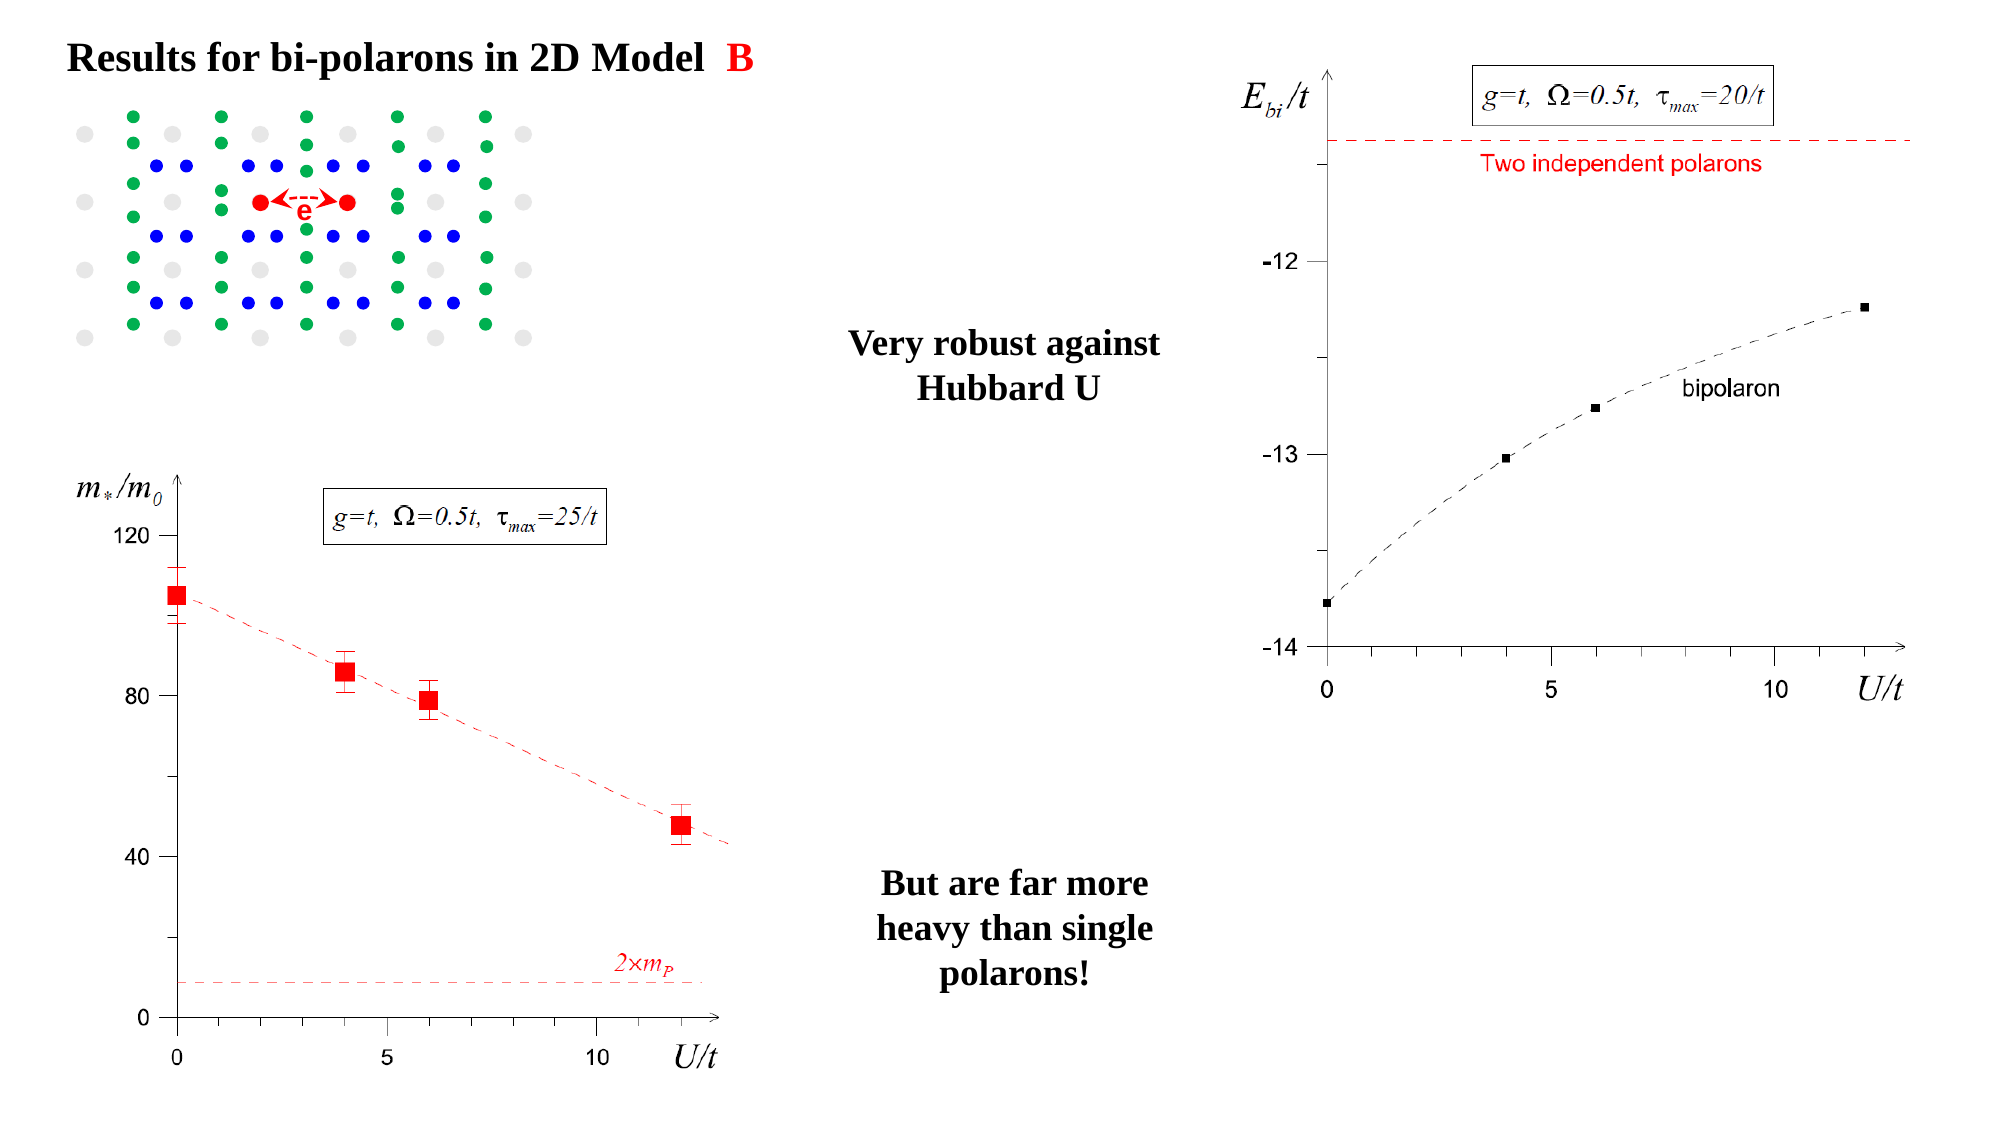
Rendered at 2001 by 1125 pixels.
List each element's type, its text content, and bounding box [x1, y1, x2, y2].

picture [69, 460, 743, 1080]
picture [1231, 46, 1919, 713]
text_box Results for bi-polarons in 2D Model B [51, 22, 796, 88]
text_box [75, 112, 533, 347]
text_box Very robust against Hubbard U [819, 310, 1198, 416]
text_box But are far more heavy than single polarons! [826, 850, 1204, 1001]
